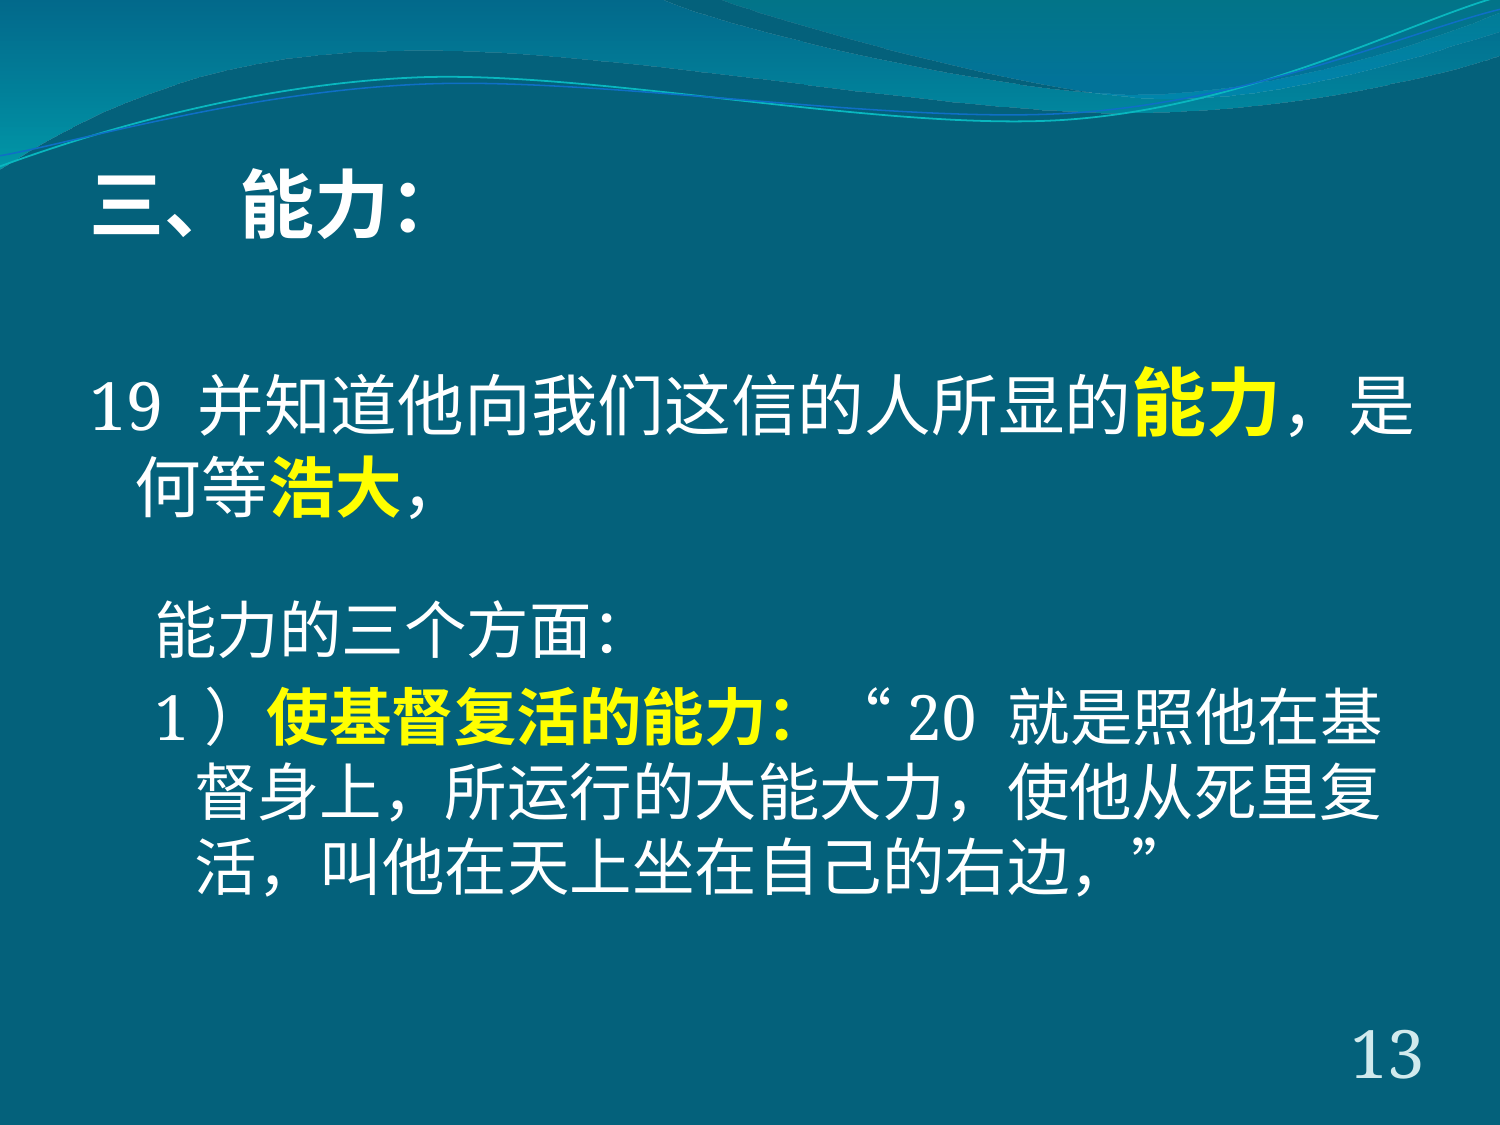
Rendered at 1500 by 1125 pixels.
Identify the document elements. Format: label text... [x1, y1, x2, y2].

slide_number 13 [1299, 1042, 1425, 1103]
list 三、能力： 19 并知道他向我们这信的人所显的能力，是何等浩大， 能力的三个方面： 1）使基督复活的能力：“20 就是照他在基督身上，所运行的大能大力，使他从死里复活，叫他在天上坐在自己的右边，” [75, 149, 1450, 1075]
